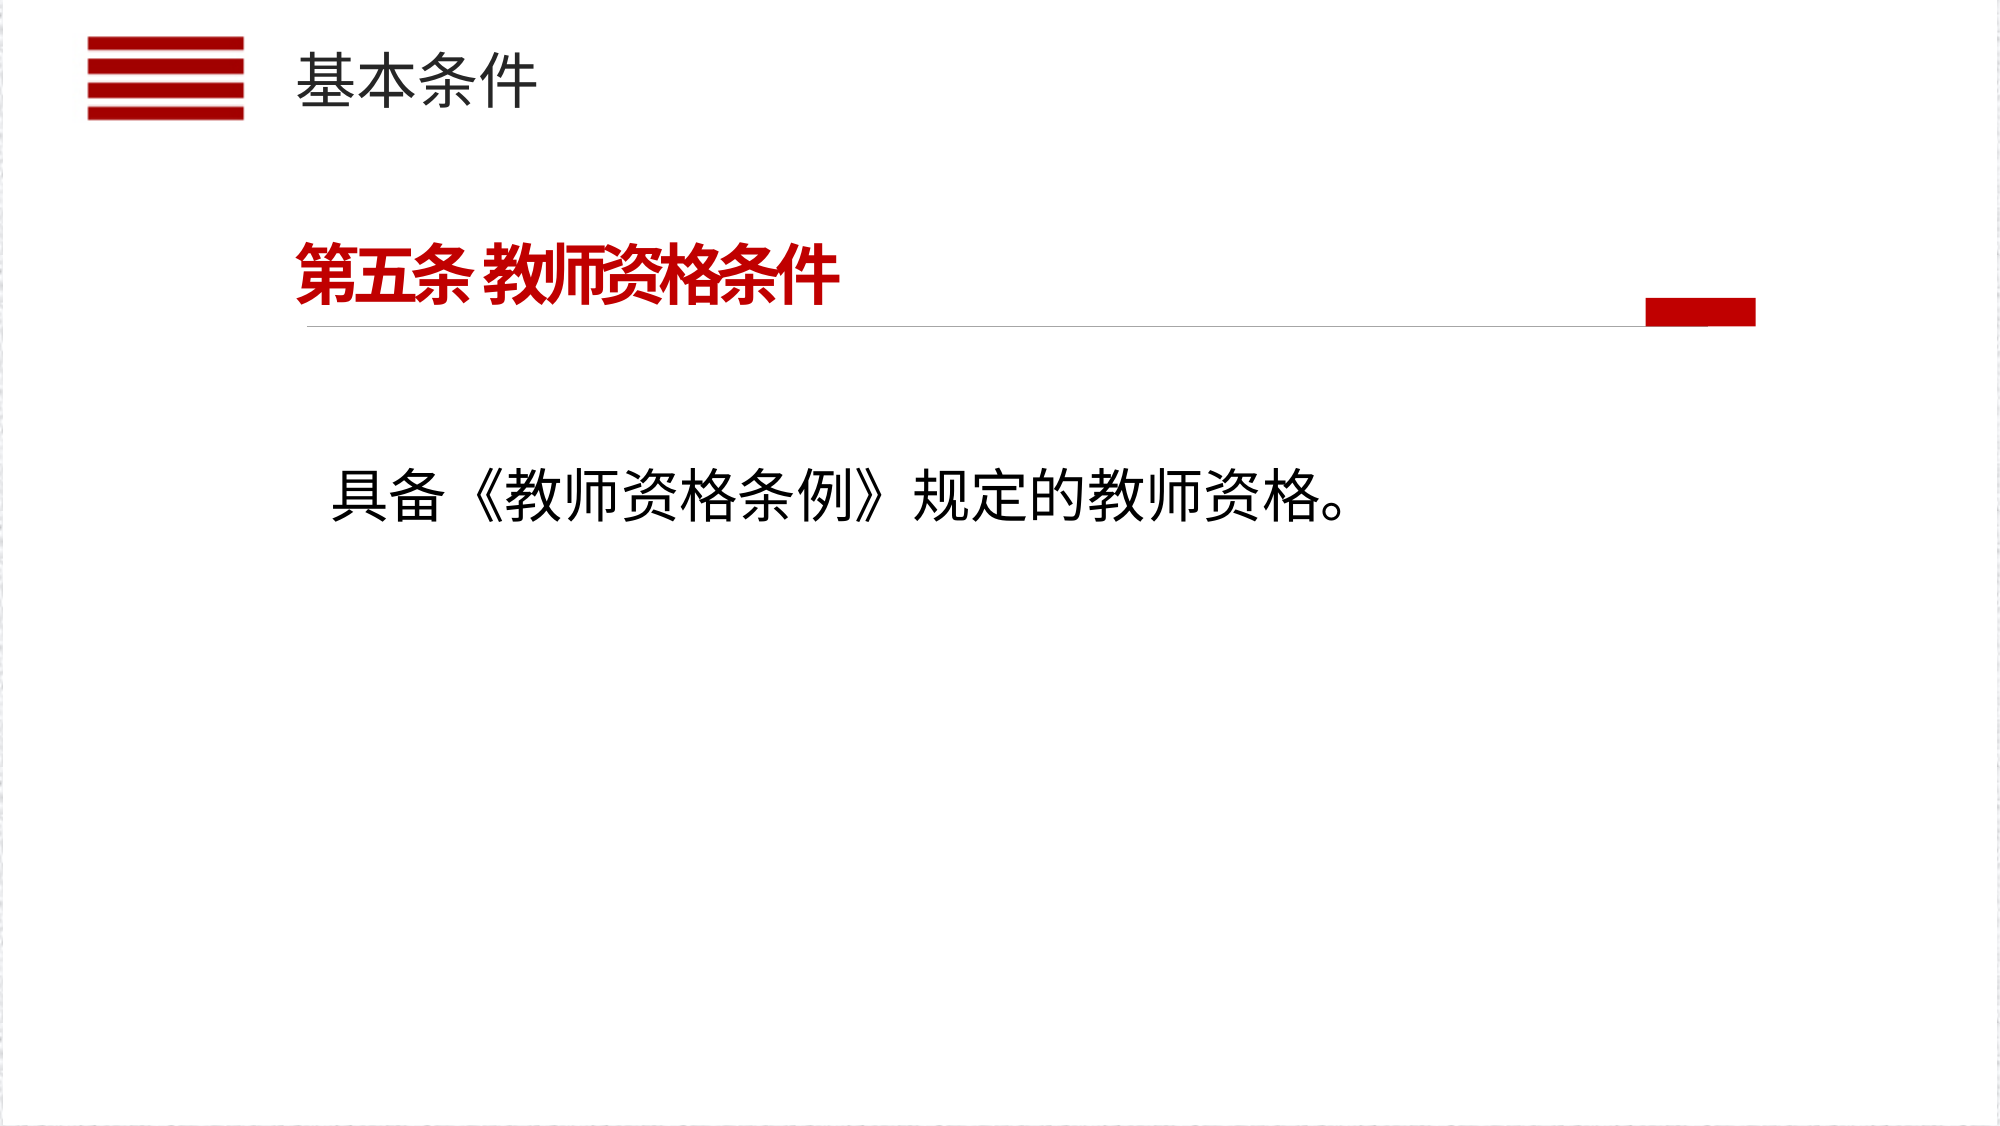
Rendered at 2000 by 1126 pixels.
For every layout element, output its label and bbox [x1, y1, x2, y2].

text_box [306, 297, 1756, 327]
picture [0, 0, 2000, 1126]
